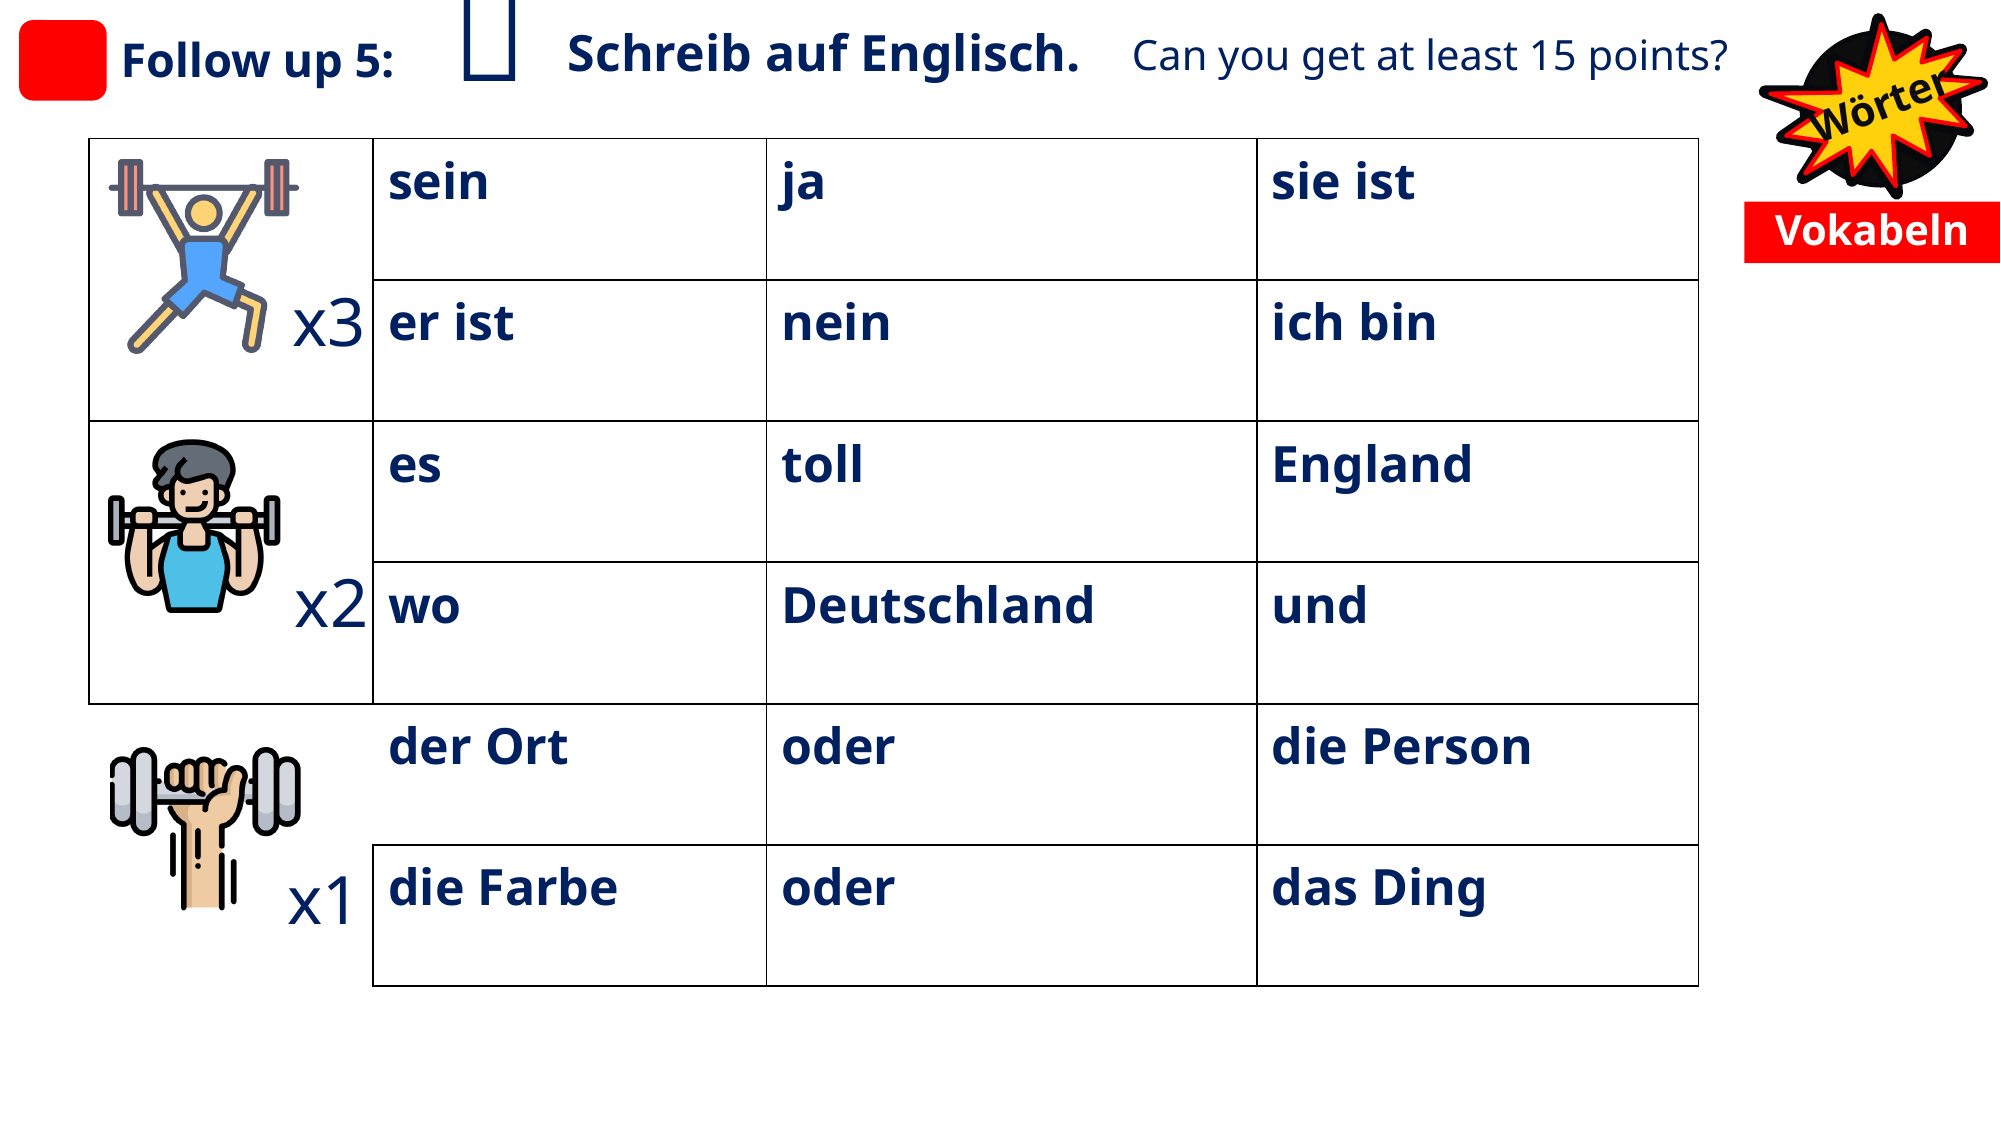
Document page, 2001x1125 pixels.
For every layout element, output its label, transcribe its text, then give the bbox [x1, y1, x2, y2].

text_box x3 [277, 272, 381, 368]
picture [105, 158, 301, 354]
table_cell er ist [374, 281, 766, 420]
table_cell [89, 705, 373, 986]
table_cell ich bin [1258, 281, 1698, 420]
table_cell der Ort [373, 705, 766, 844]
table_header [90, 139, 372, 420]
table_header sein [374, 139, 766, 279]
text_box Schreib auf Englisch. [615, 13, 1096, 89]
table_cell England [1258, 422, 1698, 561]
picture [110, 734, 302, 916]
table_cell oder [767, 846, 1256, 985]
text_box Can you get at least 15 points? [1117, 21, 1744, 86]
table_cell nein [767, 281, 1256, 420]
text_box Vokabeln [1744, 201, 2000, 264]
table_cell oder [767, 705, 1256, 844]
table_cell die Farbe [374, 846, 766, 985]
table_cell es [374, 422, 766, 561]
text_box x1 [272, 850, 376, 945]
table_header ja [767, 139, 1256, 279]
table_cell Deutschland [767, 563, 1256, 703]
table_cell die Person [1258, 705, 1698, 844]
table_cell [90, 422, 372, 703]
text_box  [437, 0, 615, 115]
text_box [20, 21, 105, 100]
table_cell und [1258, 563, 1698, 703]
picture [105, 438, 301, 617]
table_header sie ist [1258, 139, 1698, 279]
table_cell toll [767, 422, 1256, 561]
table_cell das Ding [1258, 846, 1698, 985]
title Follow up 5: [105, 14, 437, 110]
table_cell wo [374, 563, 766, 703]
text_box x2 [280, 552, 384, 648]
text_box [1779, 26, 1984, 193]
